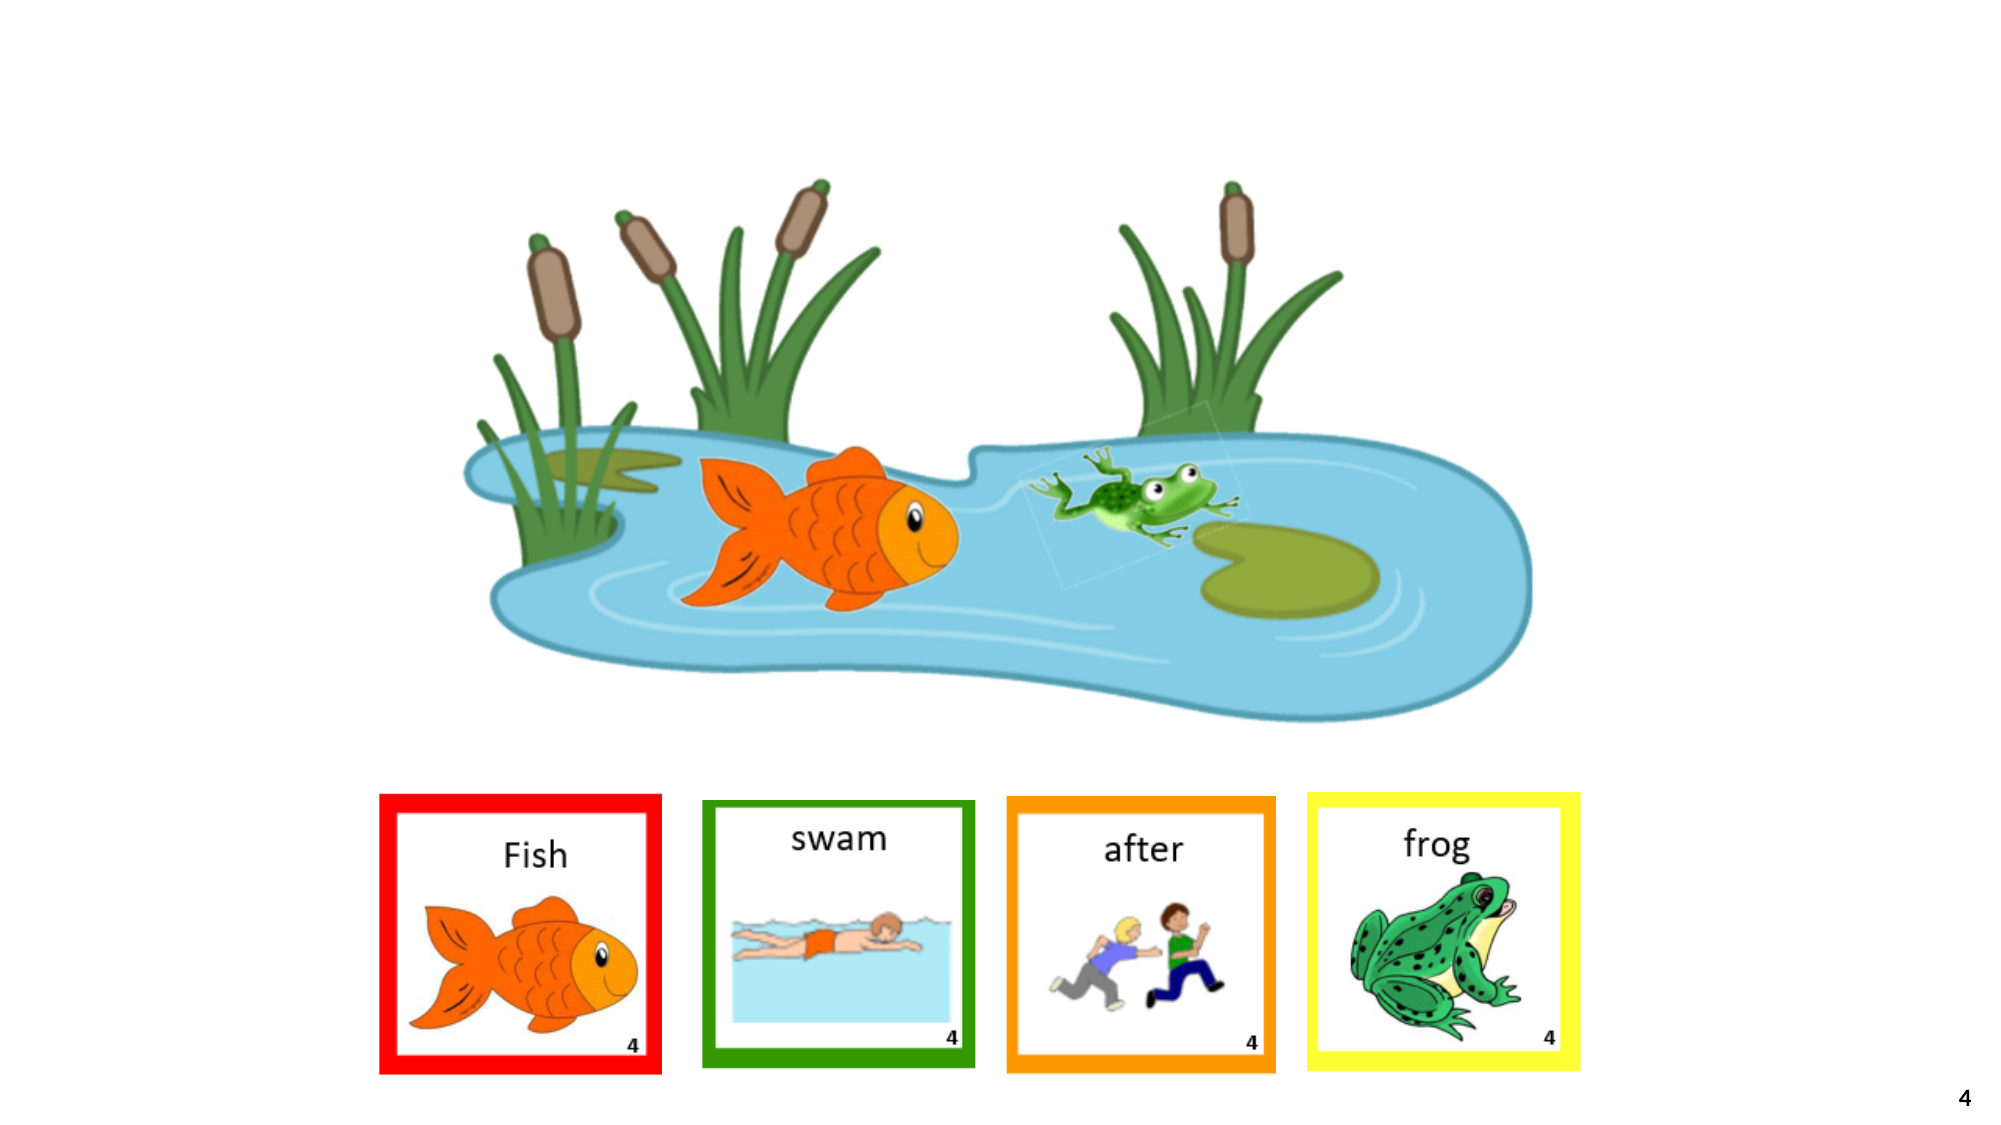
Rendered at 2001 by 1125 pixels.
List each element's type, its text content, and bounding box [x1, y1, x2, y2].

picture [1307, 792, 1587, 1081]
picture [379, 792, 662, 1089]
picture [702, 800, 976, 1081]
text_box 4 [1944, 1074, 1987, 1120]
picture [434, 110, 1550, 738]
picture [1006, 796, 1276, 1086]
